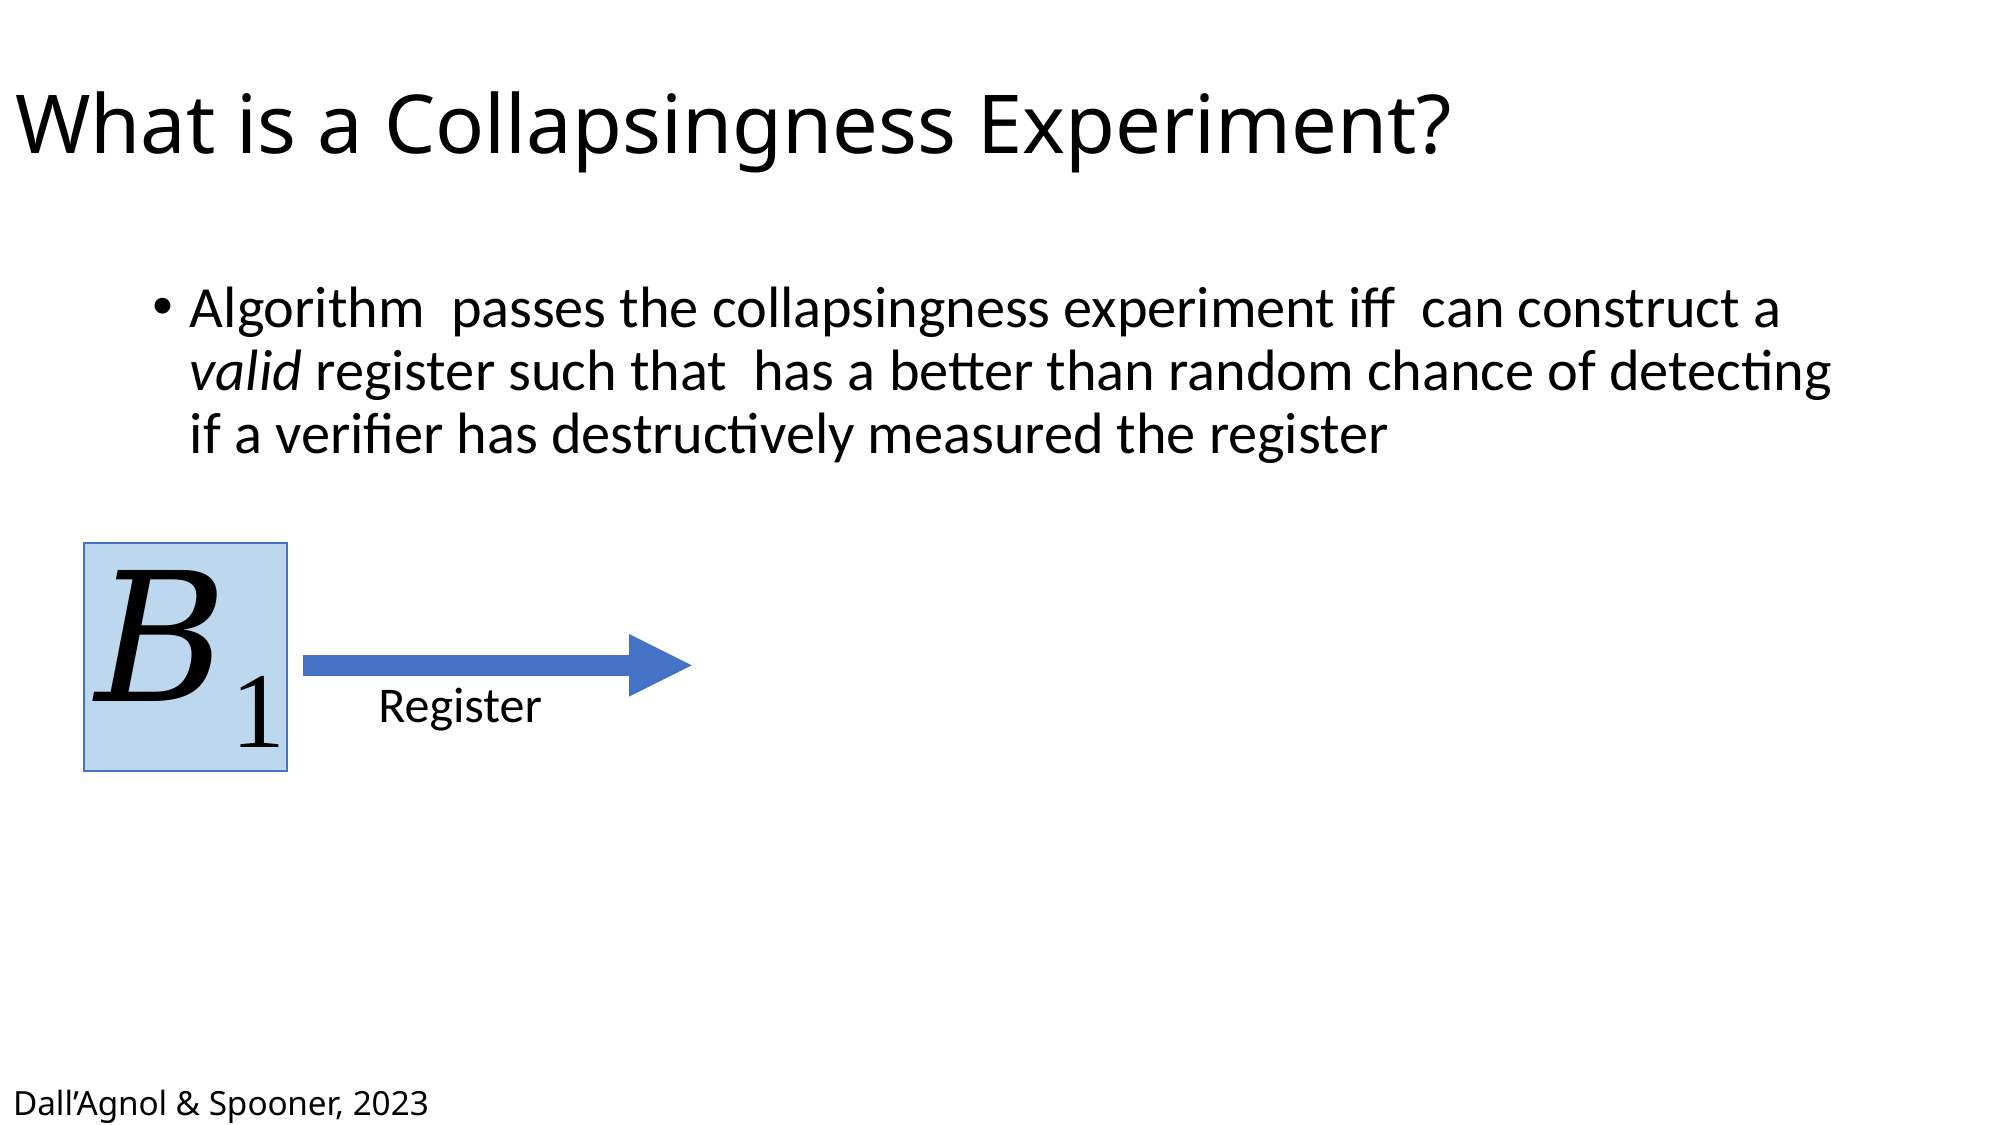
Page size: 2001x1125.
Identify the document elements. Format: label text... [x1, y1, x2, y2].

text_box Dall’Agnol & Spooner, 2023 [0, 1078, 1999, 1125]
text_box What is a Collapsingness Experiment? [0, 0, 2000, 254]
